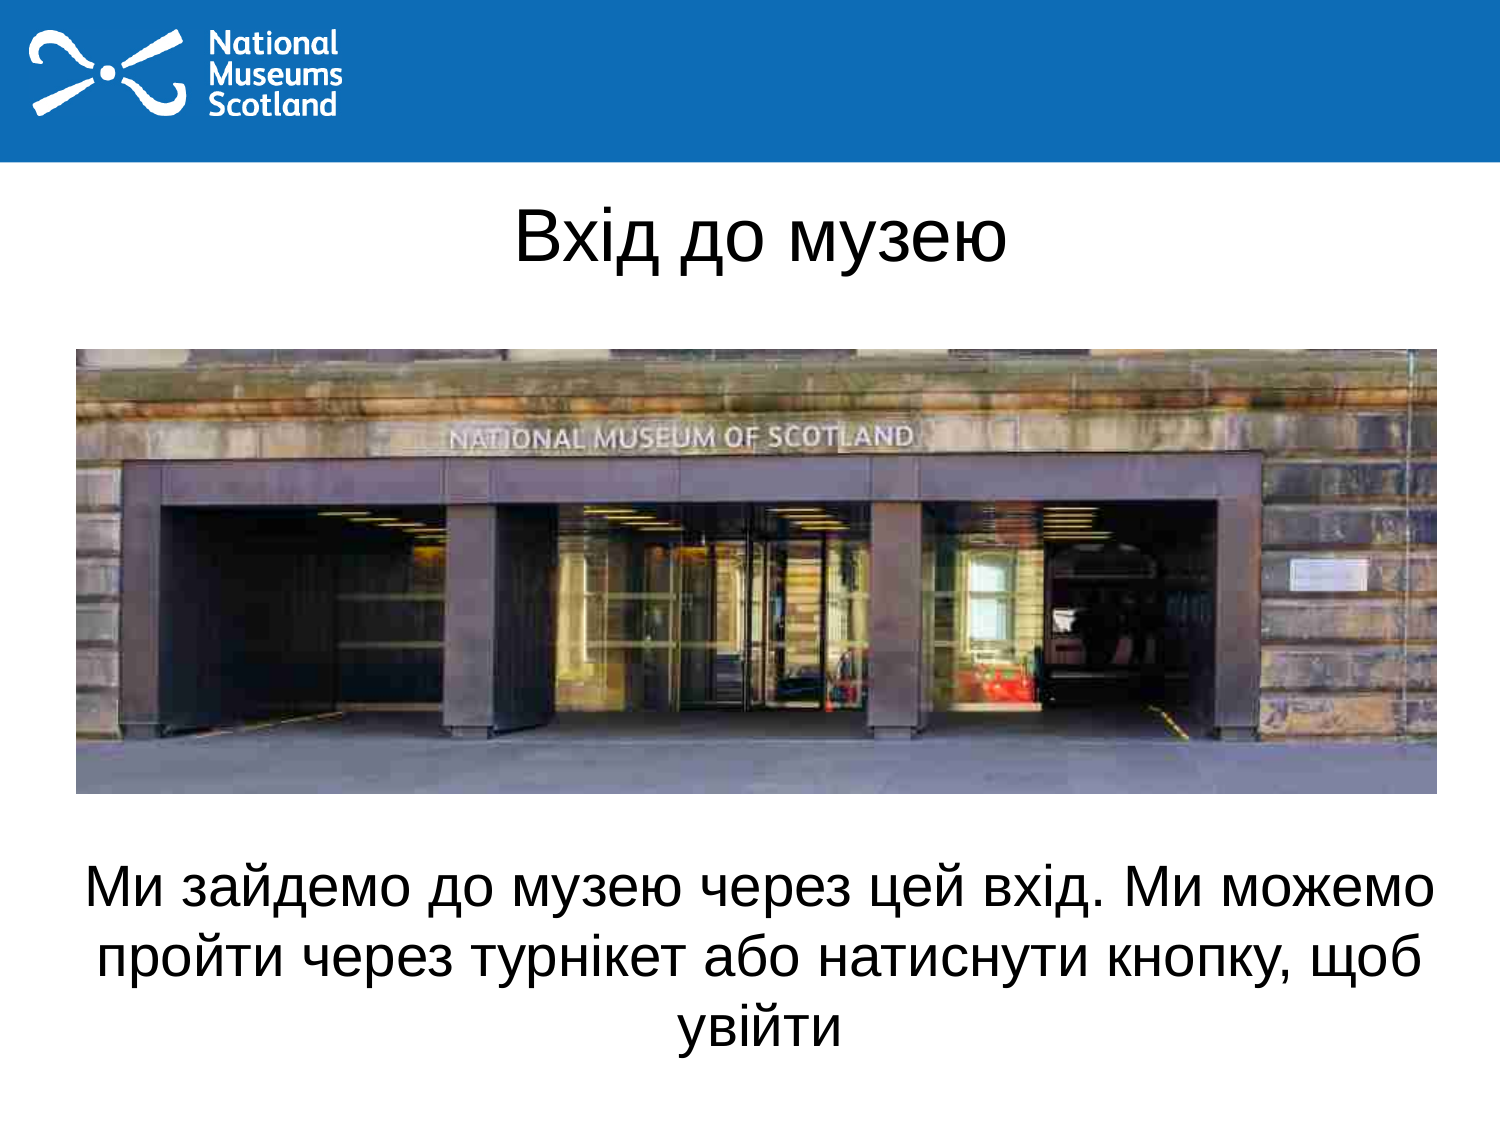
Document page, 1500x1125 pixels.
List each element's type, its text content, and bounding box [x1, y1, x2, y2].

picture [29, 29, 342, 116]
title Вхід до музею [86, 137, 1436, 325]
text_box Ми зайдемо до музею через цей вхід. Ми можемо пройти через турнікет або натиснути кнопку, щоб увійти [19, 841, 1500, 1066]
picture [76, 349, 1437, 794]
